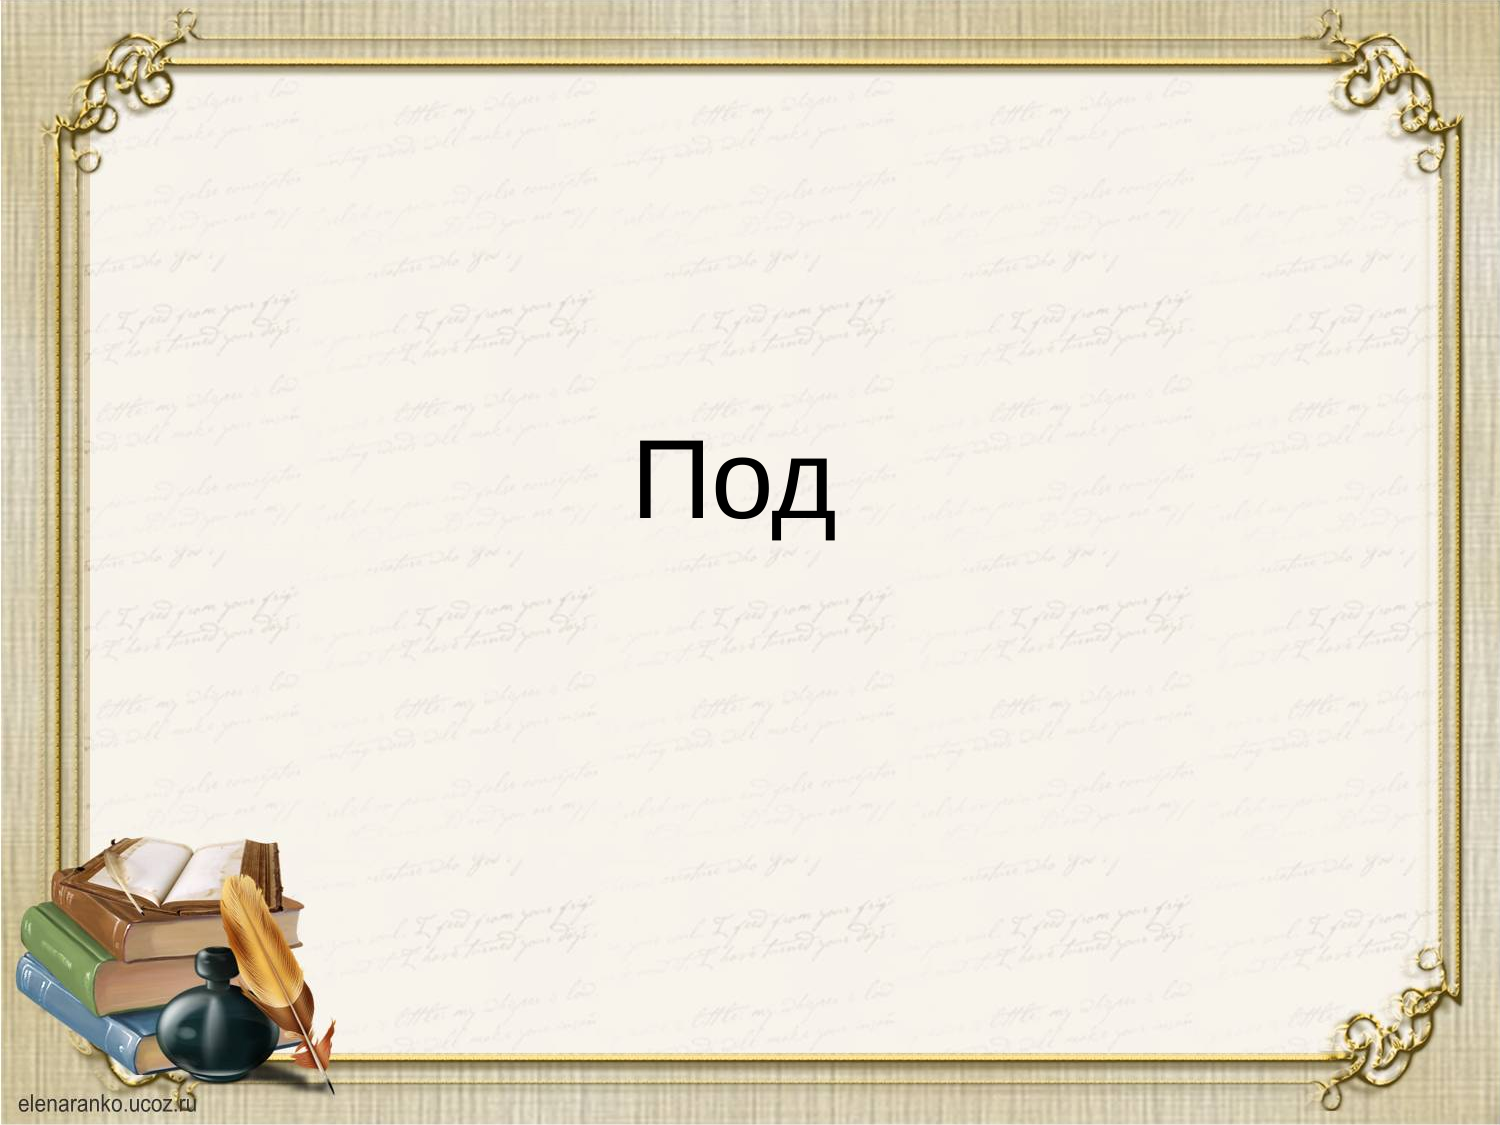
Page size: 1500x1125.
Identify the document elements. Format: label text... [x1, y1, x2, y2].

picture [0, 0, 1500, 1125]
title Под [75, 314, 1425, 634]
